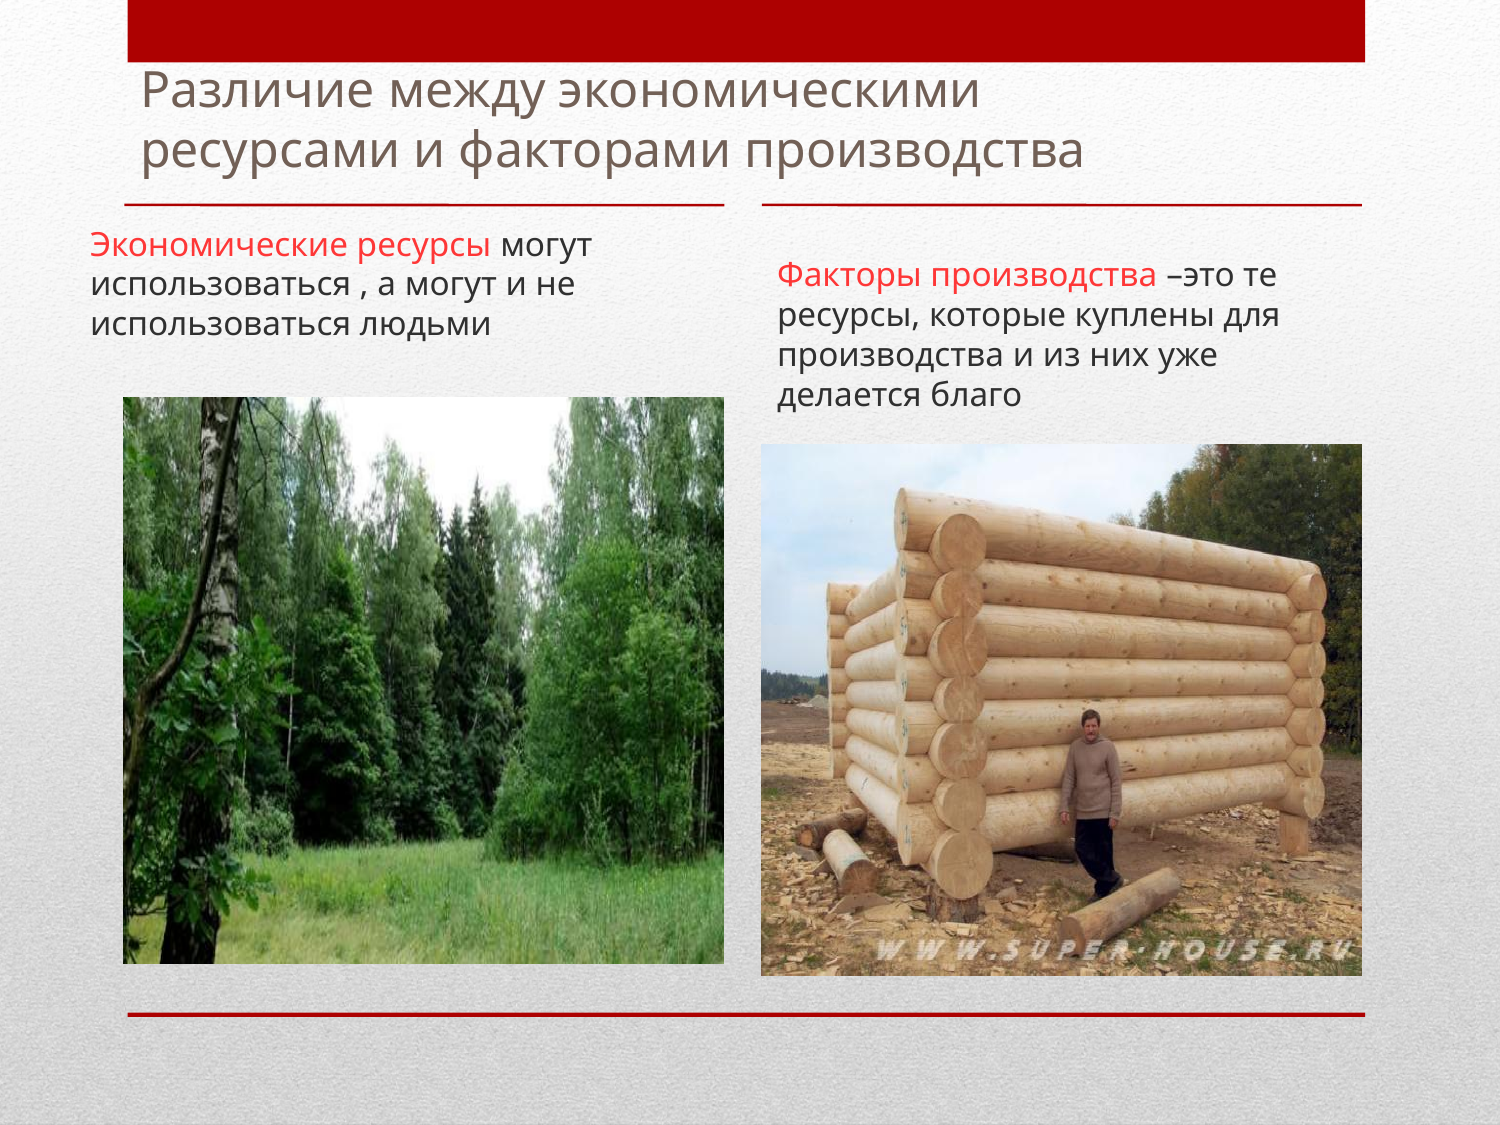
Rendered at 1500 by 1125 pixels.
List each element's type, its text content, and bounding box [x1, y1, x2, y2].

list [123, 396, 725, 965]
list Факторы производства –это те ресурсы, которые куплены для производства и из них уже делается благо [761, 207, 1363, 422]
list Экономические ресурсы могут использоваться , а могут и не использоваться людьми [74, 251, 738, 351]
title Различие между экономическими ресурсами и факторами производства [124, 89, 1238, 185]
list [760, 443, 1363, 977]
